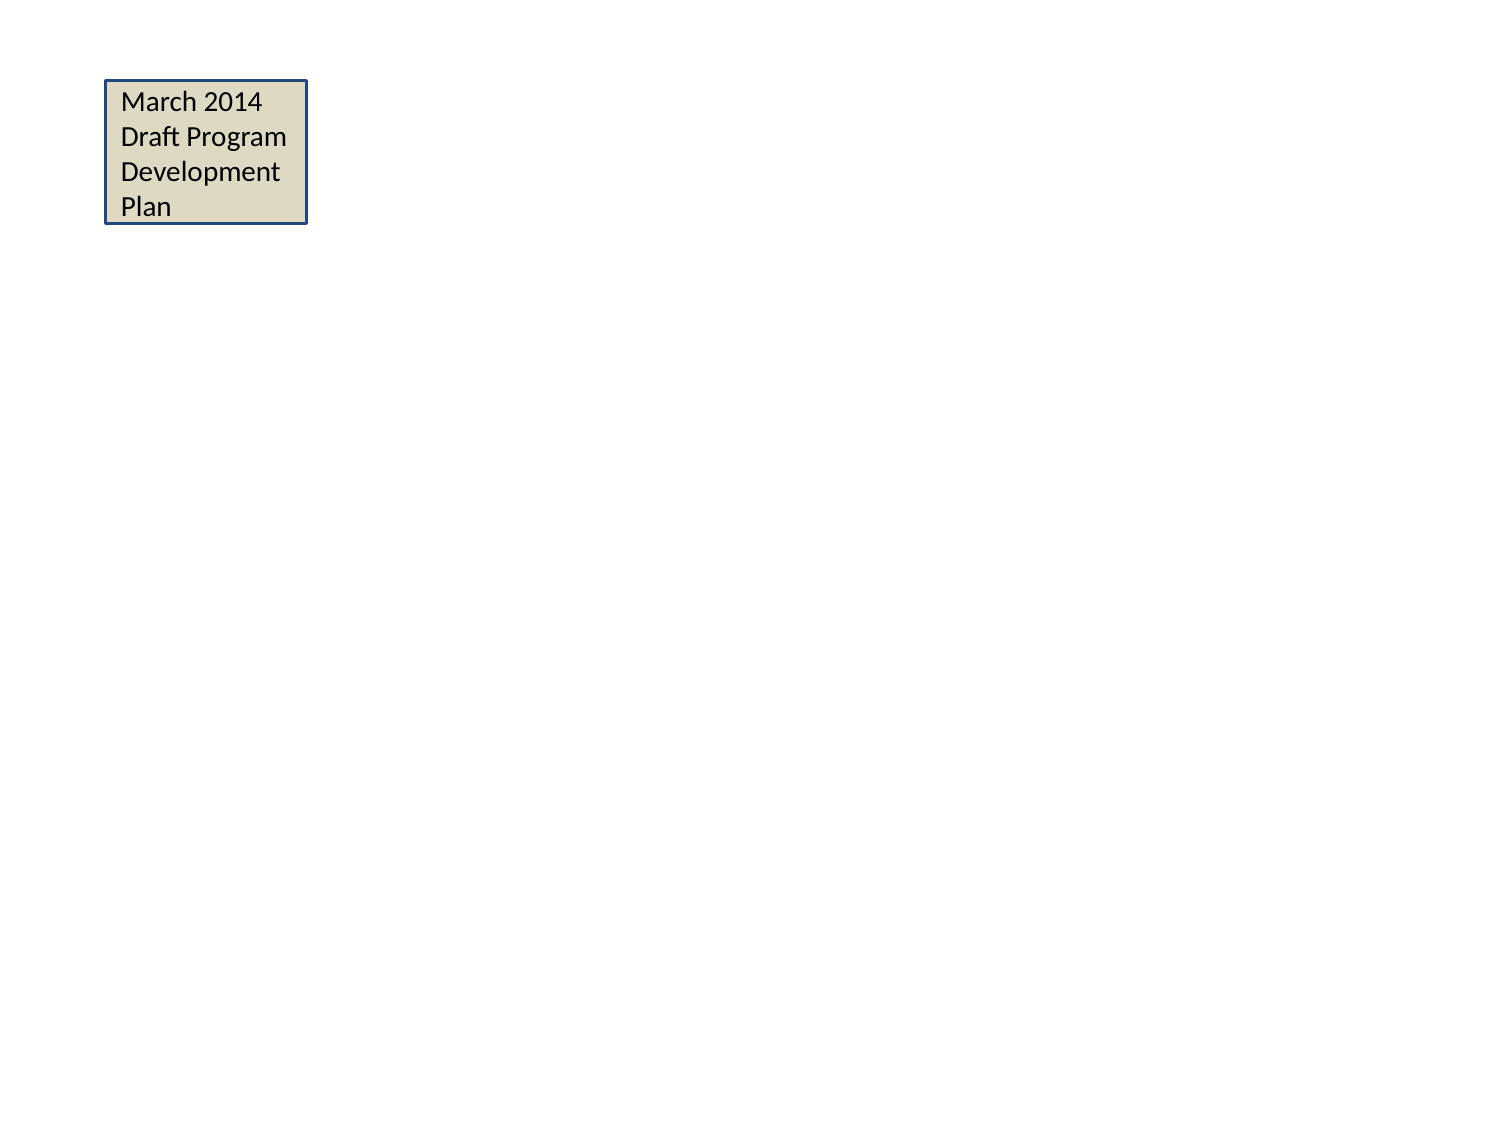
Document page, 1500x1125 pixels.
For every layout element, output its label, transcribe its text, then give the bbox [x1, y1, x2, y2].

text_box March 2014 Draft Program Development Plan [105, 80, 307, 224]
